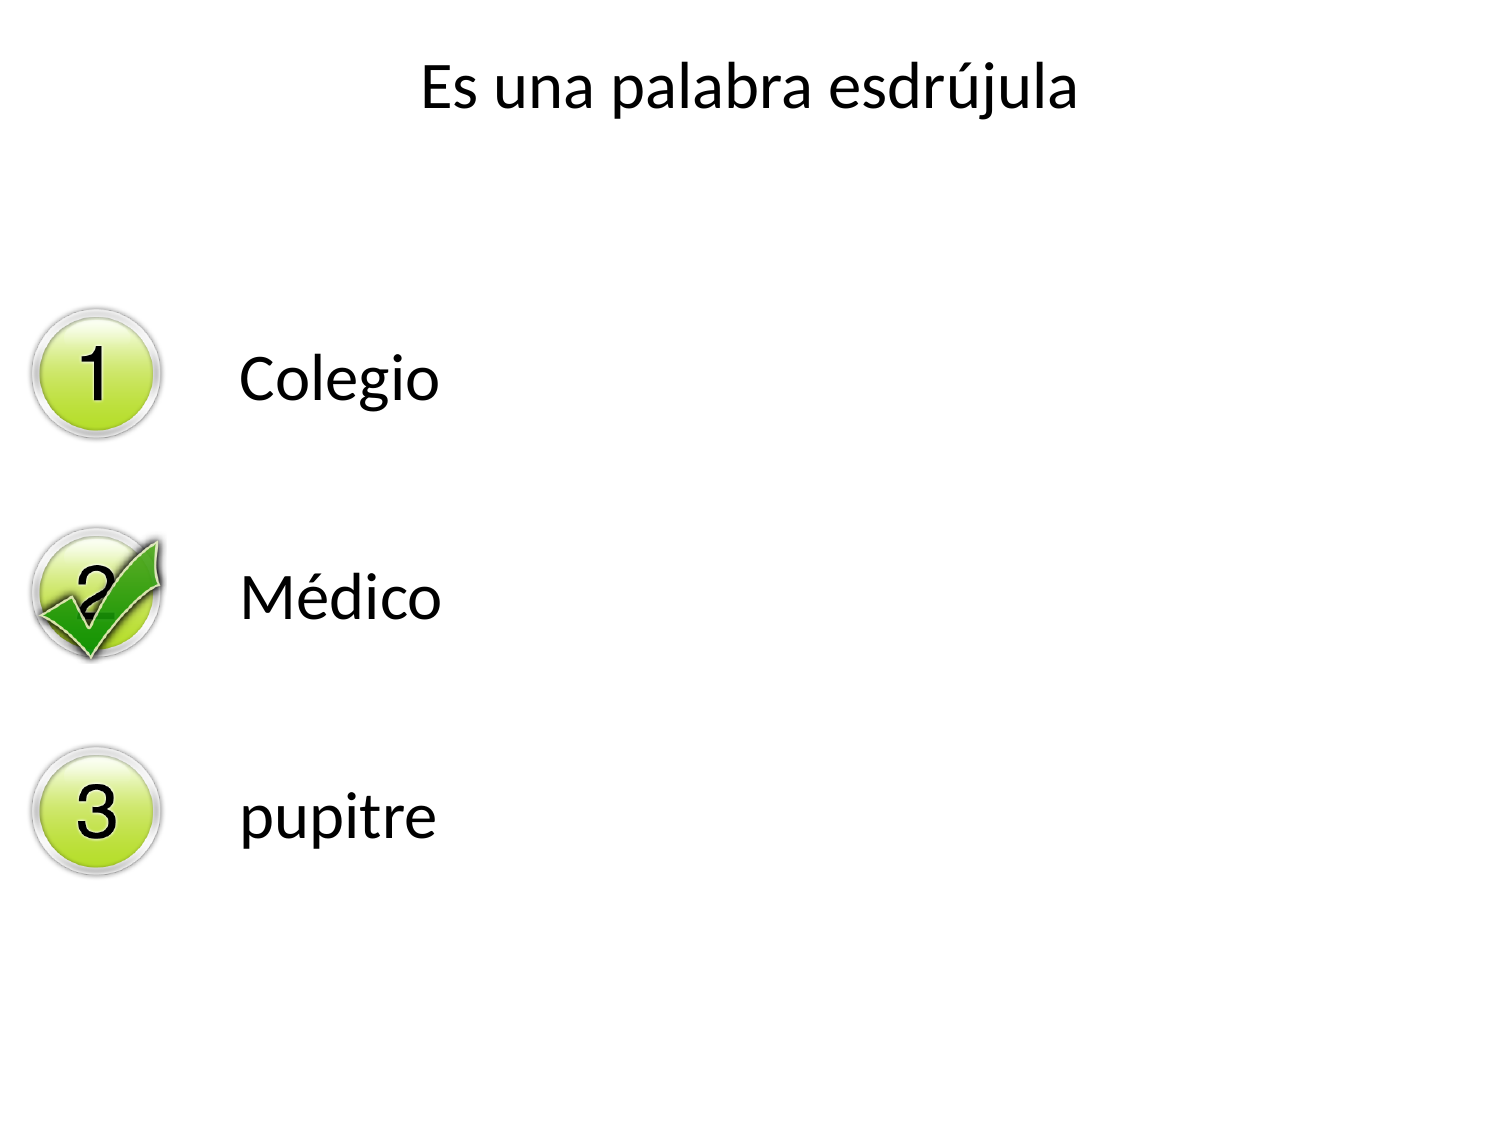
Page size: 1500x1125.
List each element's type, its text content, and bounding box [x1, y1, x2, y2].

list pupitre [225, 711, 1437, 912]
picture [25, 303, 167, 445]
picture [25, 522, 167, 664]
list Es una palabra esdrújula [25, 19, 1475, 144]
picture [25, 741, 167, 882]
list Médico [225, 493, 1437, 693]
list Colegio [225, 274, 1437, 474]
